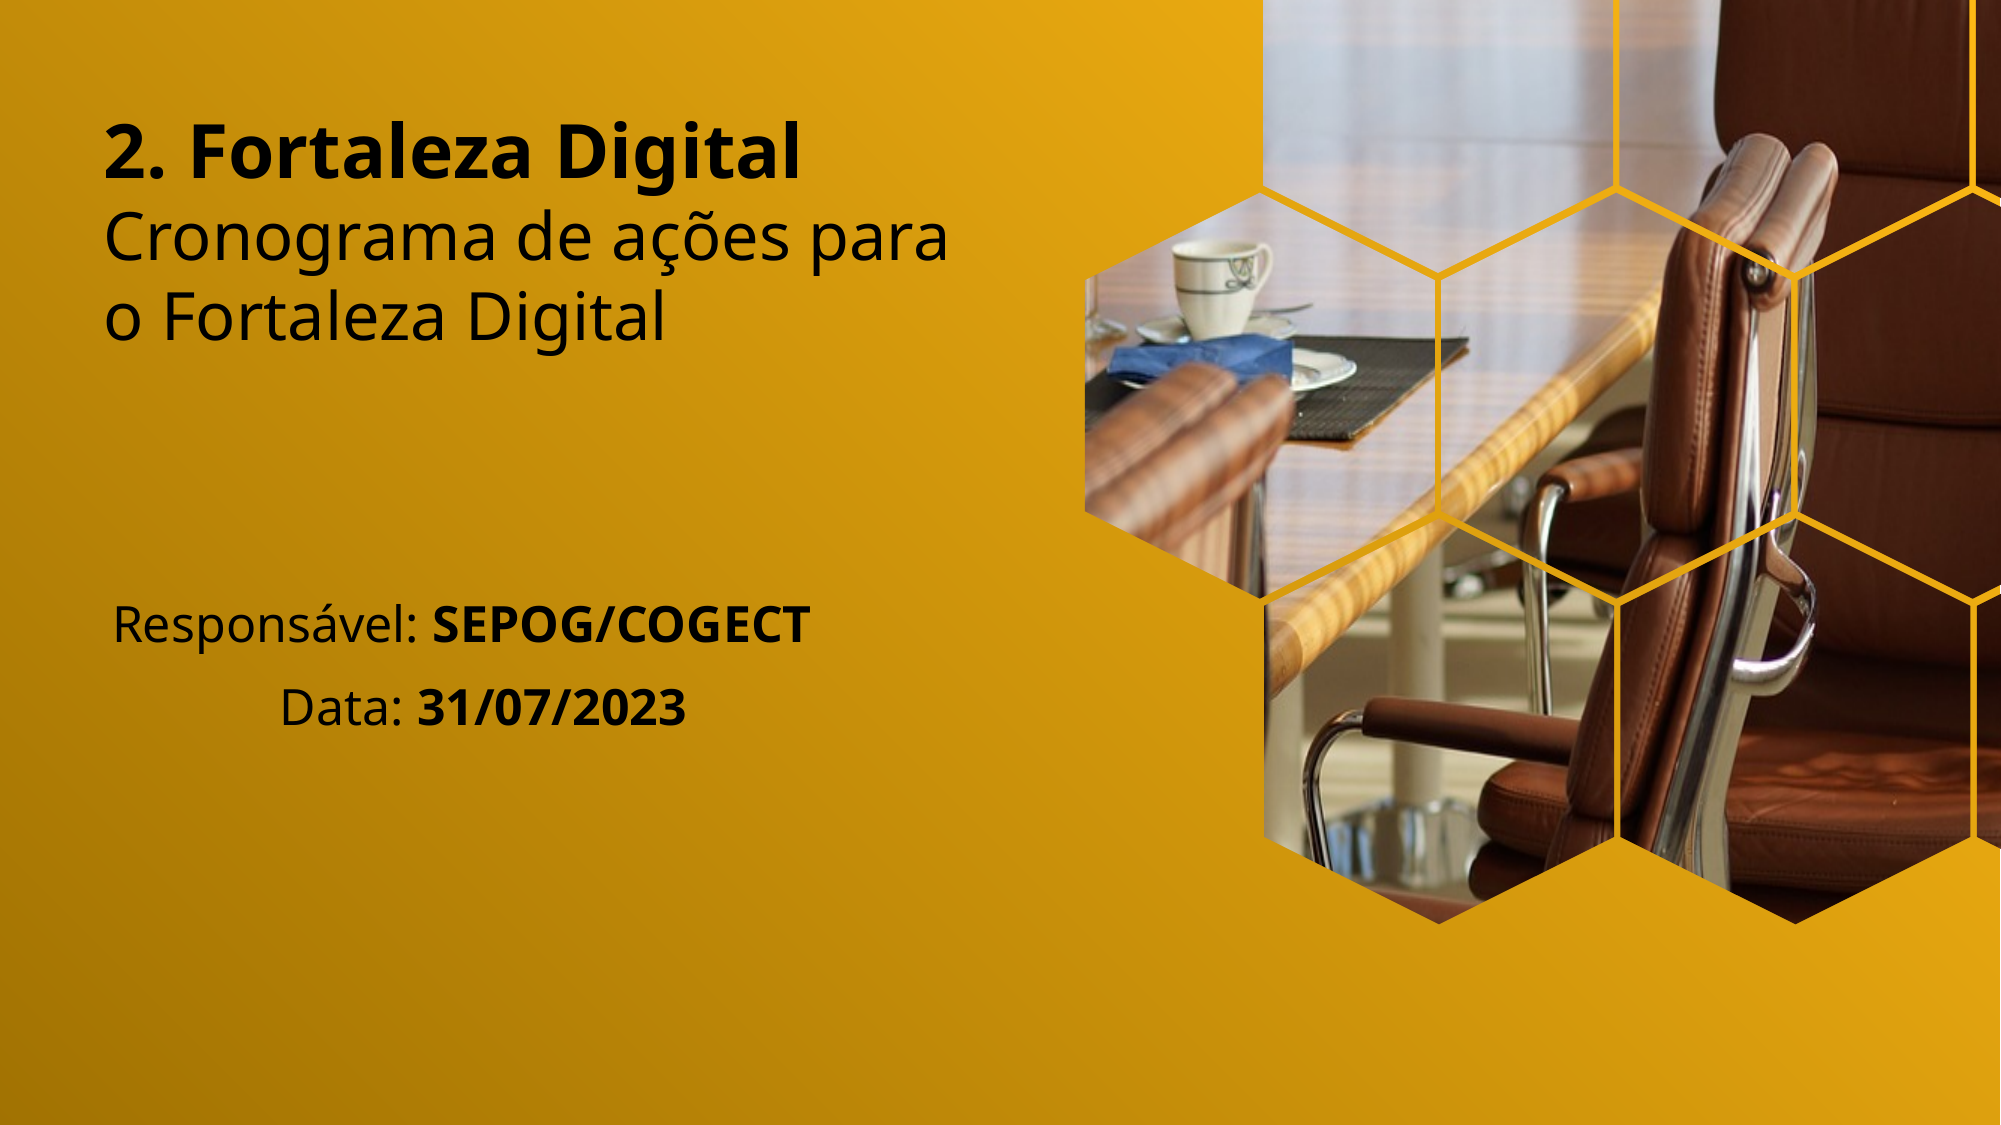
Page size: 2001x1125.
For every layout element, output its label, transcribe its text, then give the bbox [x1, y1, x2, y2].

text_box [1975, 593, 2000, 850]
text_box [1262, 517, 1616, 926]
text_box [0, 0, 2000, 1125]
text_box Responsável: SEPOG/COGECT [97, 585, 827, 660]
text_box [1618, 0, 1971, 275]
text_box [1083, 191, 1436, 600]
text_box Data: 31/07/2023 [265, 668, 702, 744]
text_box [1262, 0, 1615, 275]
text_box [1974, 0, 2000, 199]
text_box [1440, 191, 1793, 600]
text_box [1796, 191, 2000, 600]
text_box [1619, 517, 1972, 926]
text_box 2. Fortaleza Digital Cronograma de ações para o Fortaleza Digital [88, 96, 984, 362]
